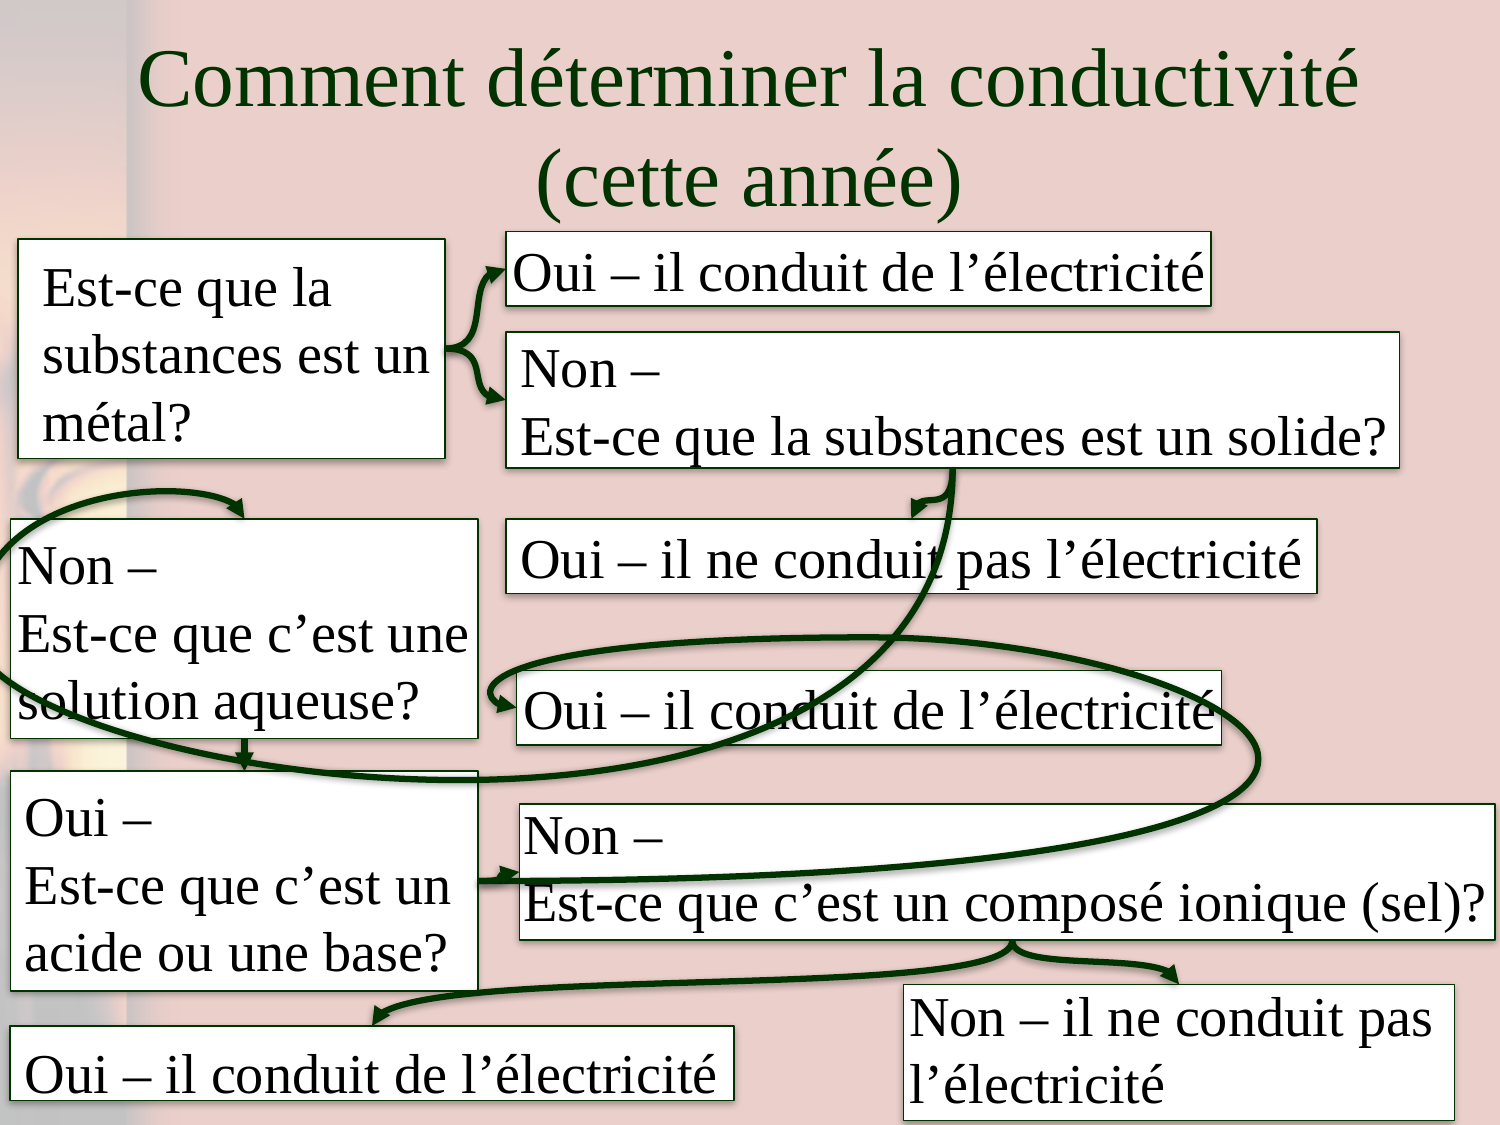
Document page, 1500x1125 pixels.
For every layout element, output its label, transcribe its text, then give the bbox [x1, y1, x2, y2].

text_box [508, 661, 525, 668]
text_box Oui – il ne conduit pas l’électricité [932, 509, 1359, 597]
text_box Oui – il ne conduit pas l’électricité [505, 509, 567, 597]
text_box Oui – il conduit de l’électricité [1106, 661, 1273, 749]
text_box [1074, 879, 1117, 1047]
text_box Non – Est-ce que la substances est un solide? [629, 323, 1451, 474]
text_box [444, 268, 507, 347]
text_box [444, 348, 507, 401]
text_box Non – Est-ce que c’est un composé ionique (sel)? [508, 790, 645, 941]
text_box Oui – il conduit de l’électricité [498, 222, 567, 310]
text_box [17, 238, 446, 459]
text_box Oui – il conduit de l’électricité [629, 661, 861, 749]
text_box Oui – Est-ce que c’est un acide ou une base? [10, 773, 479, 991]
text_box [477, 871, 520, 882]
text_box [906, 472, 958, 515]
text_box Non – Est-ce que c’est un composé ionique (sel)? [740, 790, 1500, 941]
text_box Non – il ne conduit pas l’électricité [894, 972, 1500, 1123]
text_box Oui – il conduit de l’électricité [741, 661, 1245, 749]
text_box Non – Est-ce que c’est une solution aqueuse? [2, 521, 494, 739]
text_box Non – Est-ce que la substances est un solide? [505, 323, 567, 474]
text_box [573, 139, 625, 848]
text_box Oui – il ne conduit pas l’électricité [629, 509, 939, 597]
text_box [650, 663, 735, 1125]
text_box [477, 707, 517, 871]
text_box Oui – il conduit de l’électricité [629, 222, 1263, 310]
title Comment déterminer la conductivité (cette année) [48, 75, 1452, 171]
text_box Oui – il conduit de l’électricité [508, 668, 567, 749]
text_box Oui – il conduit de l’électricité [10, 1024, 645, 1112]
text_box Est-ce que la substances est un métal? [27, 242, 465, 460]
